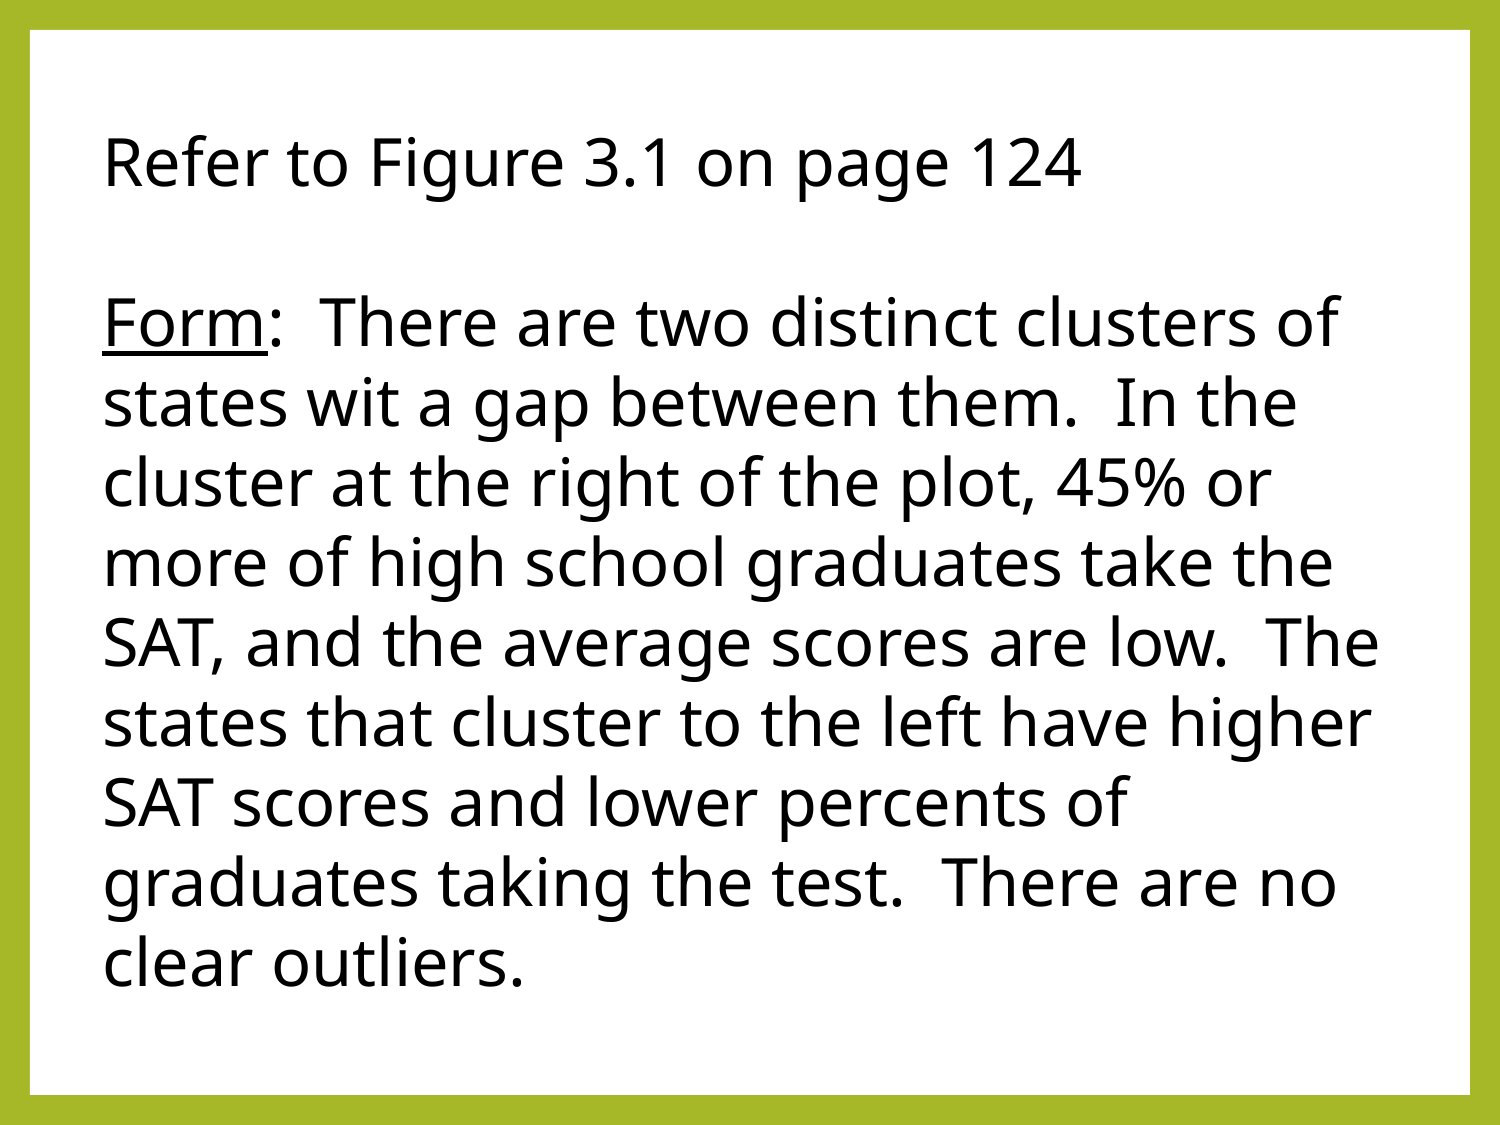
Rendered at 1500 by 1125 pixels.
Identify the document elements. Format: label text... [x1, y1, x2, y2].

text_box Refer to Figure 3.1 on page 124 Form: There are two distinct clusters of states wit a gap between them. In the cluster at the right of the plot, 45% or more of high school graduates take the SAT, and the average scores are low. The states that cluster to the left have higher SAT scores and lower percents of graduates taking the test. There are no clear outliers. [87, 112, 1438, 1007]
